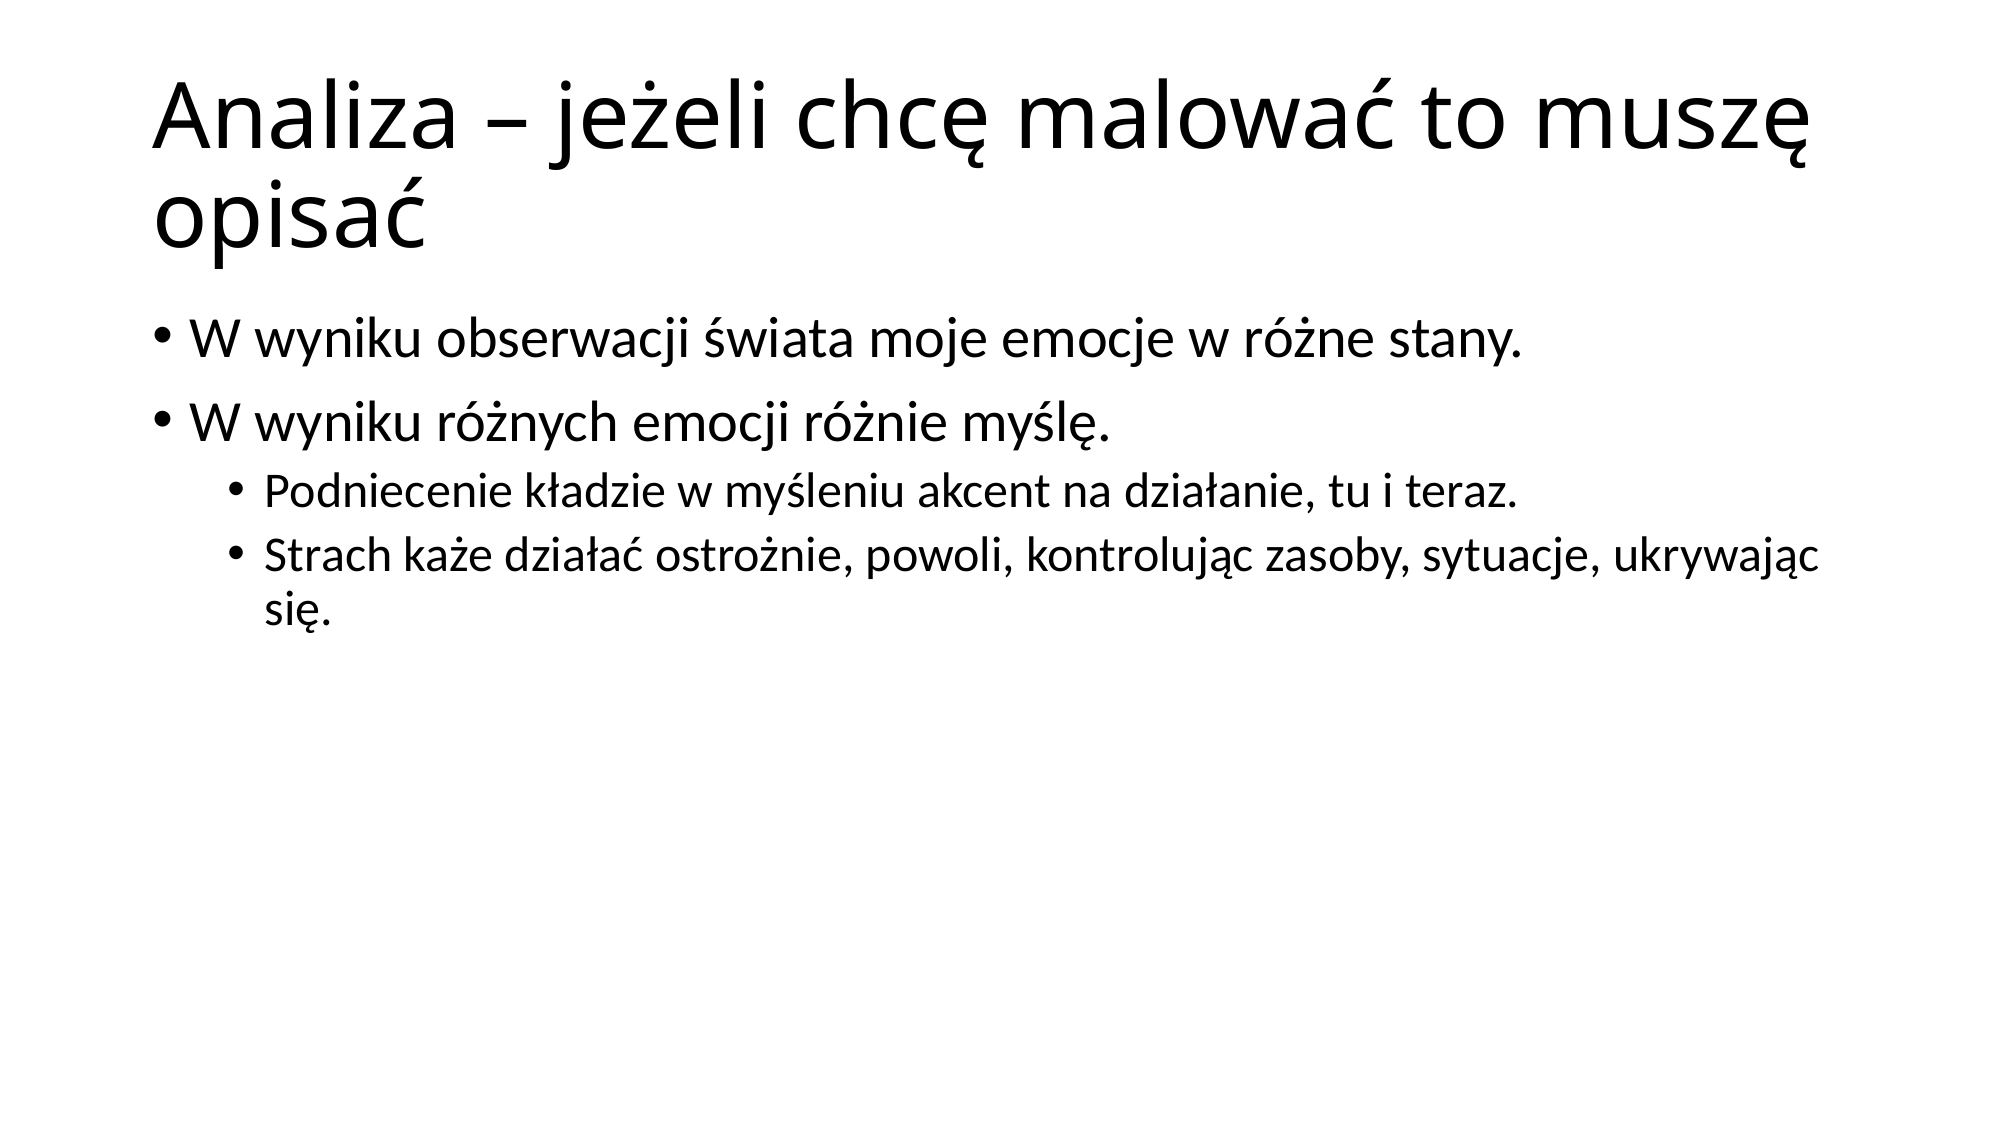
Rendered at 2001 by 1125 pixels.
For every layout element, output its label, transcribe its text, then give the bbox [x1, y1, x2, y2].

title Analiza – jeżeli chcę malować to muszę opisać [137, 59, 1863, 278]
list W wyniku obserwacji świata moje emocje w różne stany. W wyniku różnych emocji różnie myślę. Podniecenie kładzie w myśleniu akcent na działanie, tu i teraz. Strach każe działać ostrożnie, powoli, kontrolując zasoby, sytuacje, ukrywając się. [137, 299, 1863, 1014]
